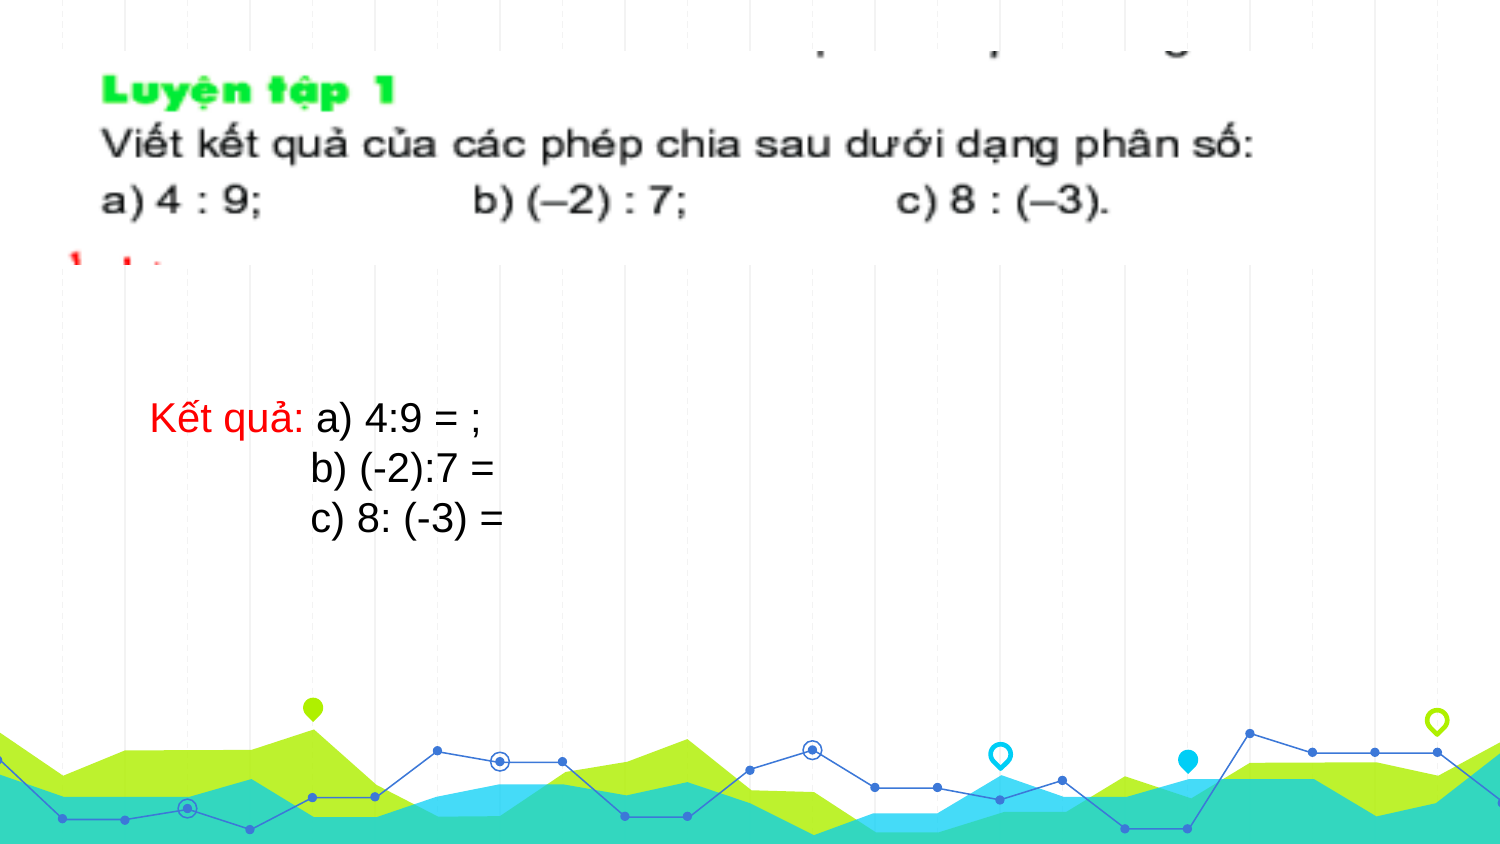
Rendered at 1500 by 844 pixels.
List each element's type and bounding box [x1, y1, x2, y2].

picture [48, 50, 1330, 265]
